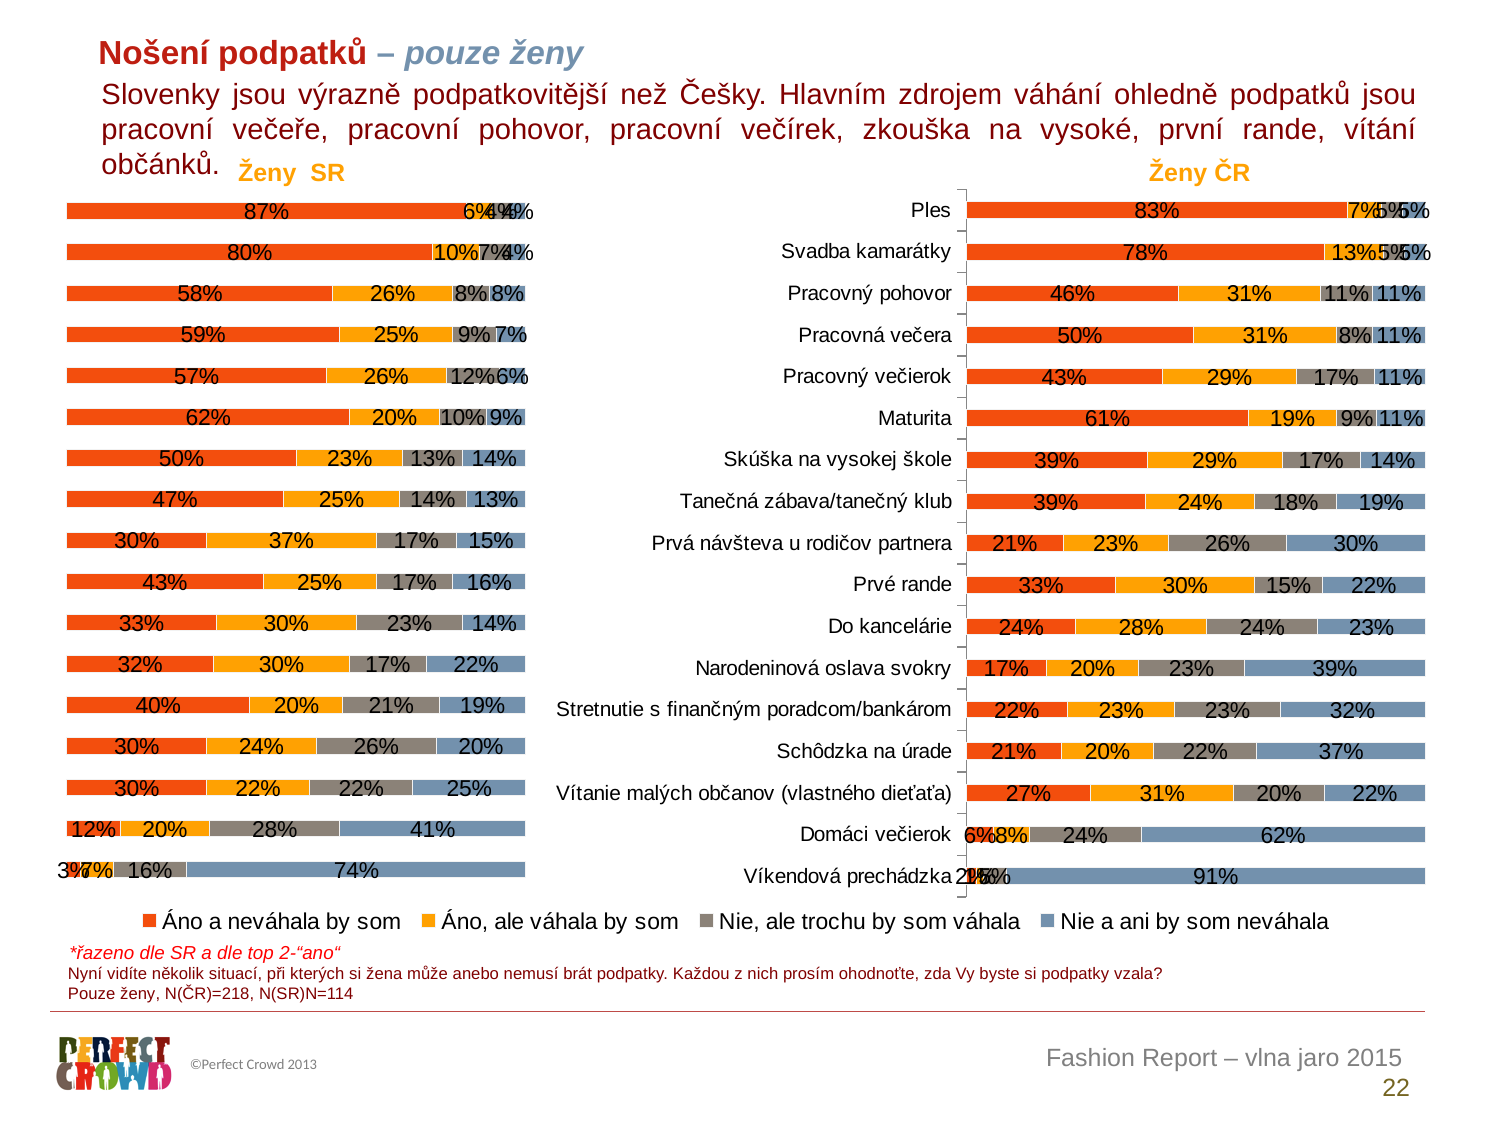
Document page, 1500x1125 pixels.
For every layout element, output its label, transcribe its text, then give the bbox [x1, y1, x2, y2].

chart [0, 179, 1457, 972]
picture [55, 1034, 172, 1091]
table_header Ženy SR [69, 128, 514, 178]
text_box Nyní vidíte několik situací, při kterých si žena může anebo nemusí brát podpatky. Každou z nich prosím ohodnoťte, zda Vy byste si podpatky vzala? Pouze ženy, N(ČR)=218, N(SR)N=114 [53, 972, 1412, 1011]
table_header Ženy ČR [514, 128, 1500, 216]
list Slovenky jsou výrazně podpatkovitější než Češky. Hlavním zdrojem váhání ohledně podpatků jsou pracovní večeře, pracovní pohovor, pracovní večírek, zkouška na vysoké, první rande, vítání občánků. [86, 67, 1433, 128]
text_box Nošení podpatků – pouze ženy [83, 23, 1211, 79]
